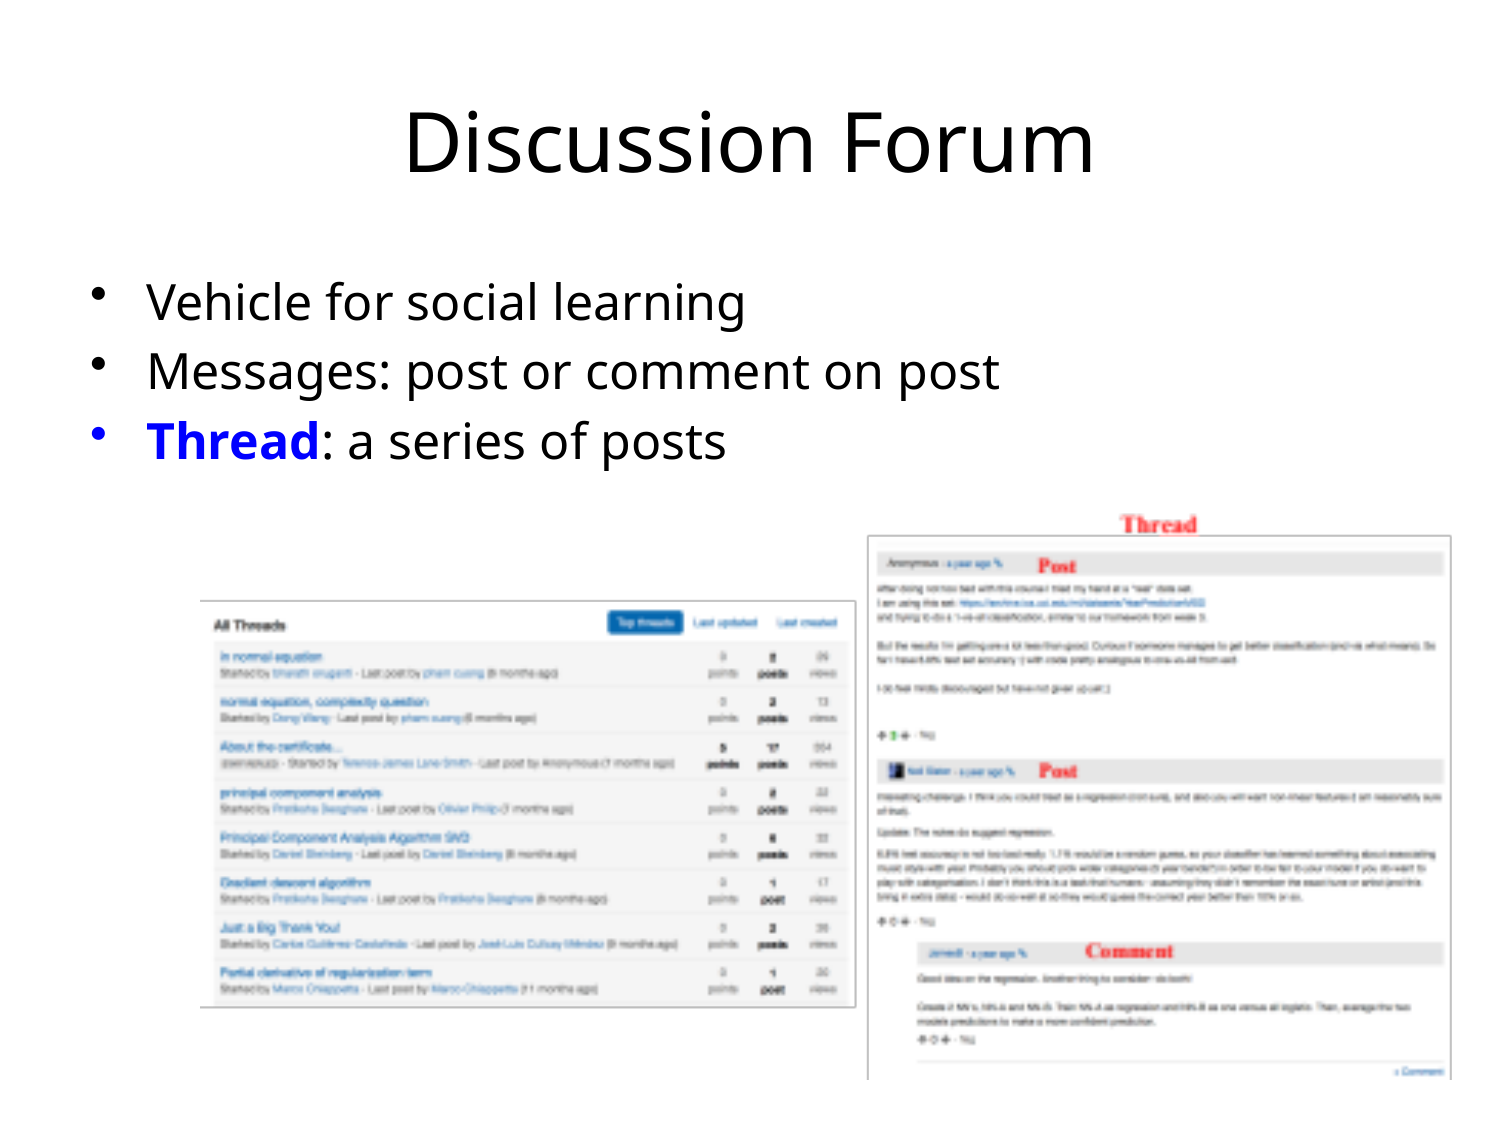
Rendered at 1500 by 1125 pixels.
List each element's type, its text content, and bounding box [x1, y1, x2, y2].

title Discussion Forum [75, 45, 1425, 233]
list Vehicle for social learning Messages: post or comment on post Thread: a series of posts [75, 262, 1425, 1005]
picture [199, 512, 1453, 1080]
